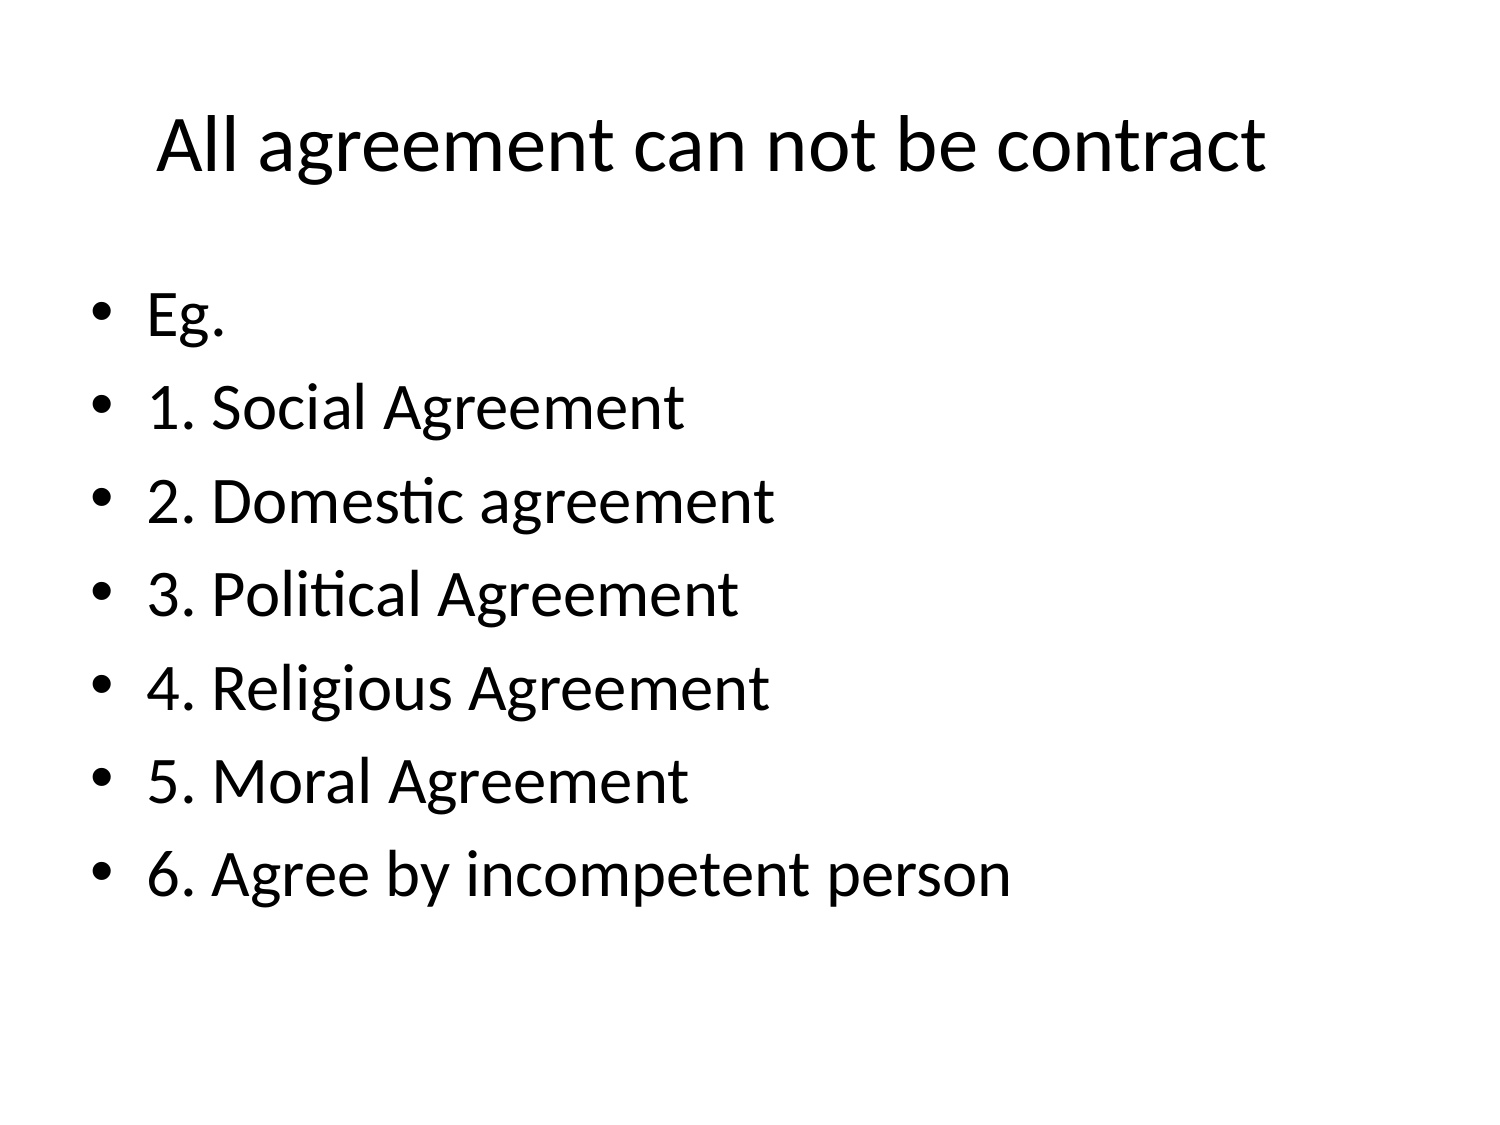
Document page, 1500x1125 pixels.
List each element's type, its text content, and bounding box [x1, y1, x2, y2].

title All agreement can not be contract [75, 45, 1425, 233]
list Eg. 1. Social Agreement 2. Domestic agreement 3. Political Agreement 4. Religious Agreement 5. Moral Agreement 6. Agree by incompetent person [75, 262, 1425, 1005]
